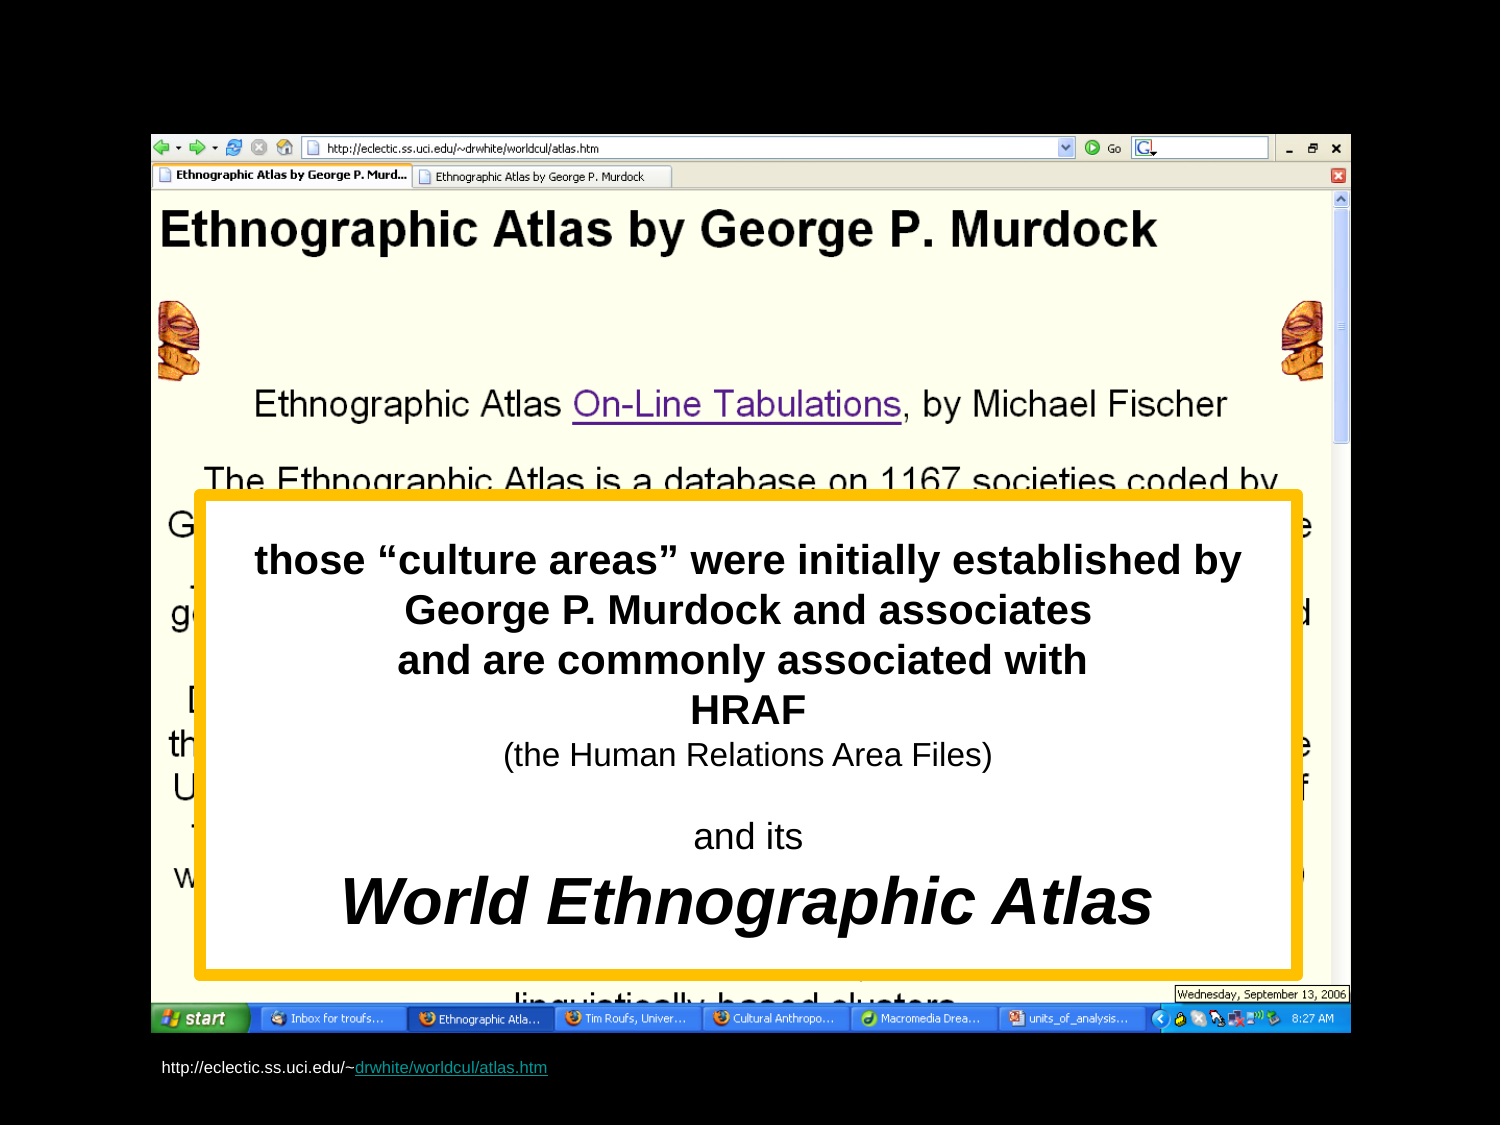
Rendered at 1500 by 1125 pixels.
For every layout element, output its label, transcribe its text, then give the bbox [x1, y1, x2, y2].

picture [150, 133, 1352, 1034]
text_box http://eclectic.ss.uci.edu/~drwhite/worldcul/atlas.htm [146, 1049, 1351, 1085]
